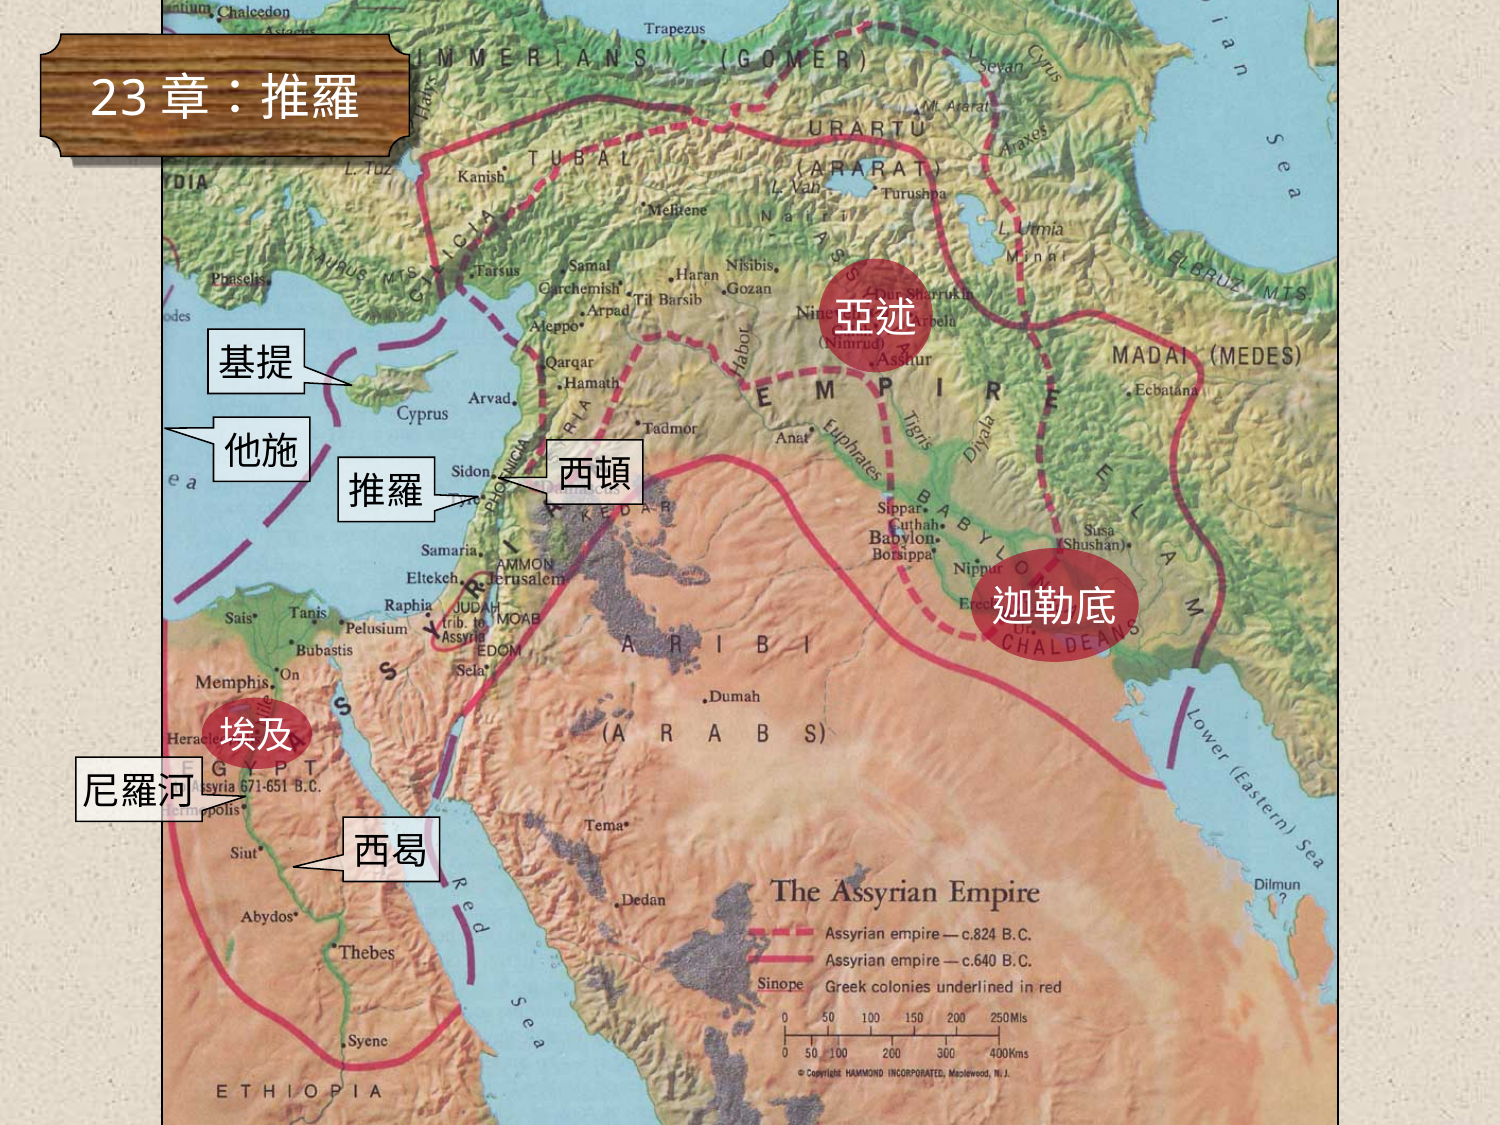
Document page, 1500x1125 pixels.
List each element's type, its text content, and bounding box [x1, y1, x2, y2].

text_box 尼羅河 [75, 757, 162, 822]
picture [0, 0, 161, 1125]
picture [1339, 0, 1500, 1125]
text_box 23章：推羅 [40, 34, 162, 157]
picture [162, 0, 1338, 1125]
